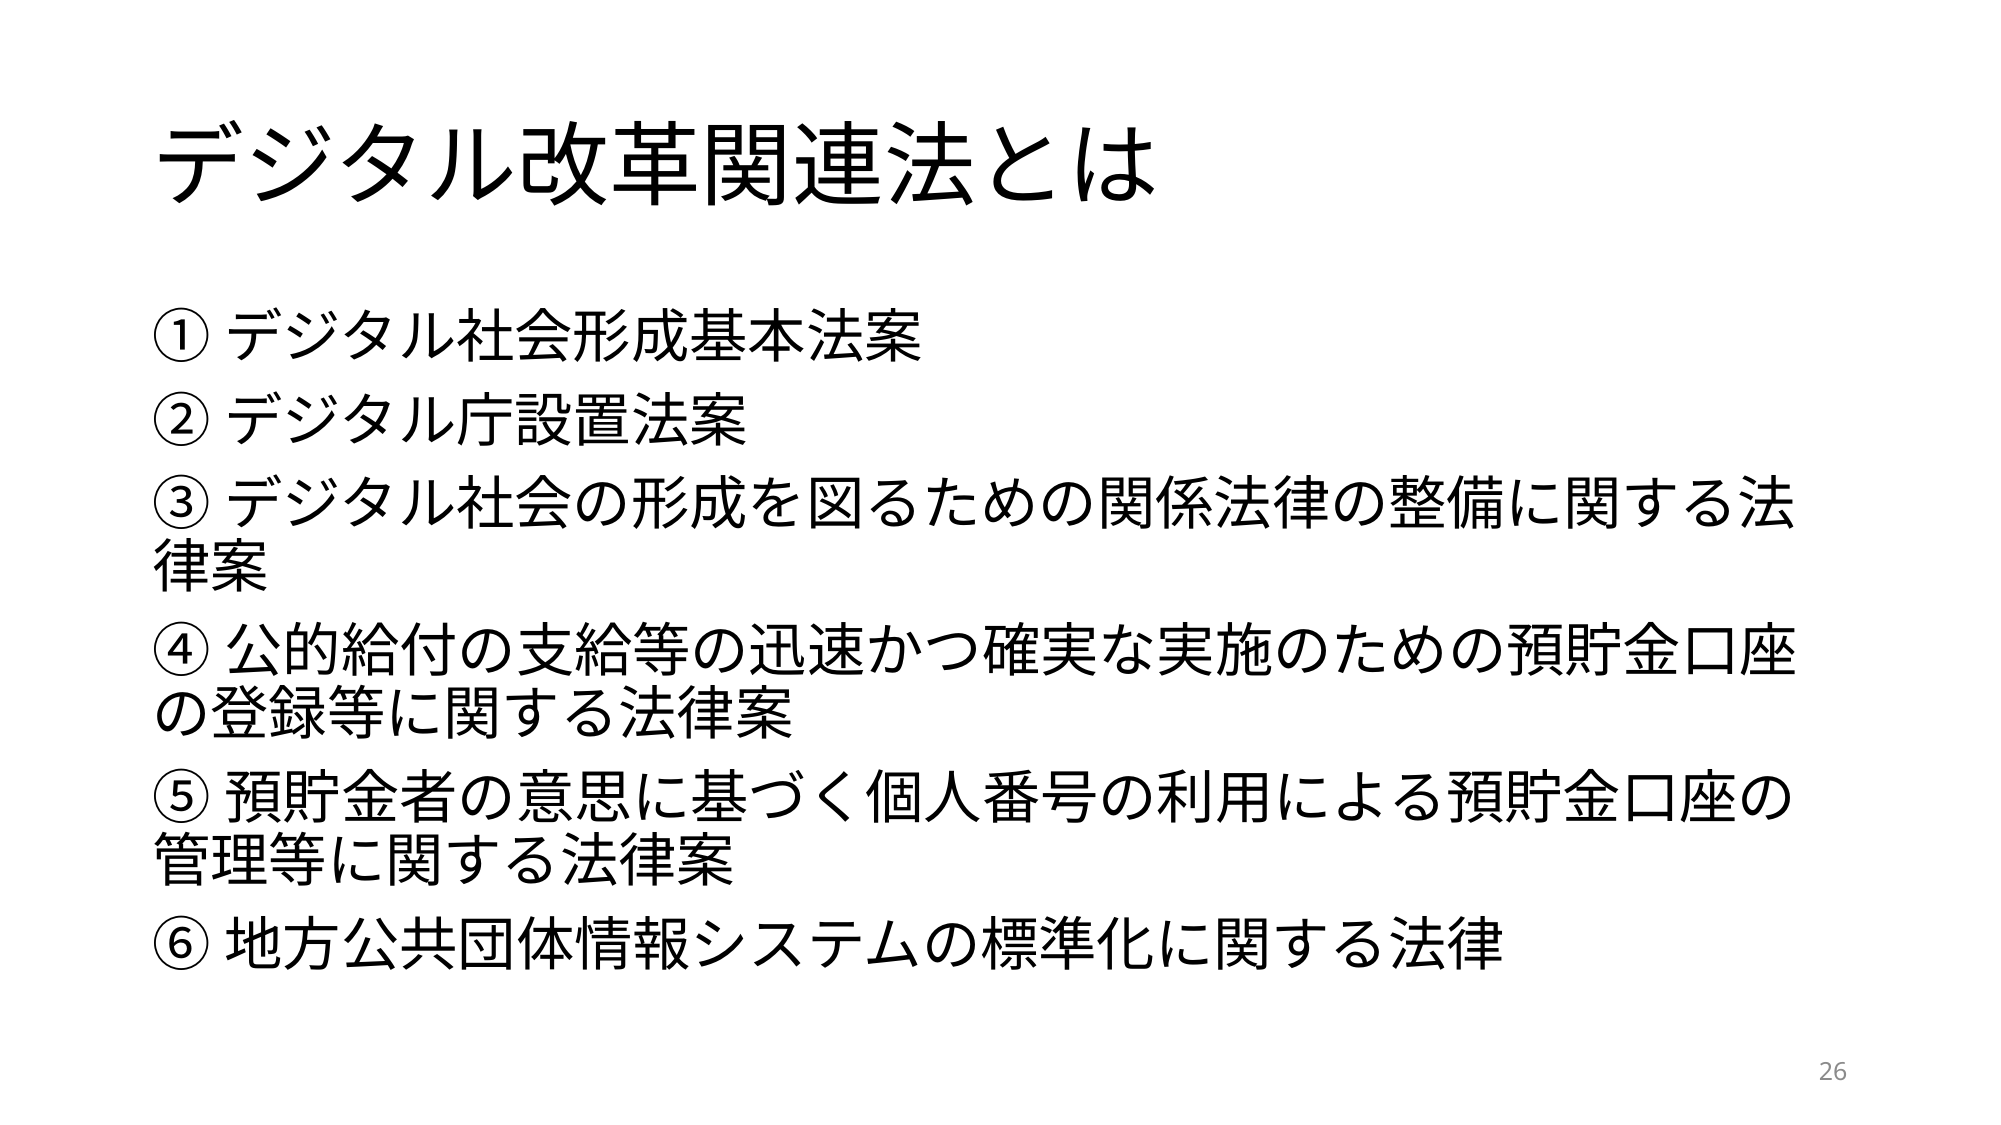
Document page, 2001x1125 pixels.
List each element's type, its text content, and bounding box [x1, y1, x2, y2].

slide_number 26 [1412, 1042, 1863, 1103]
list ①デジタル社会形成基本法案 ②デジタル庁設置法案 ③デジタル社会の形成を図るための関係法律の整備に関する法律案 ④公的給付の支給等の迅速かつ確実な実施のための預貯金口座の登録等に関する法律案 ⑤預貯金者の意思に基づく個人番号の利用による預貯金口座の管理等に関する法律案 ⑥地方公共団体情報システムの標準化に関する法律 [137, 299, 1863, 1014]
title デジタル改革関連法とは [137, 59, 1863, 278]
